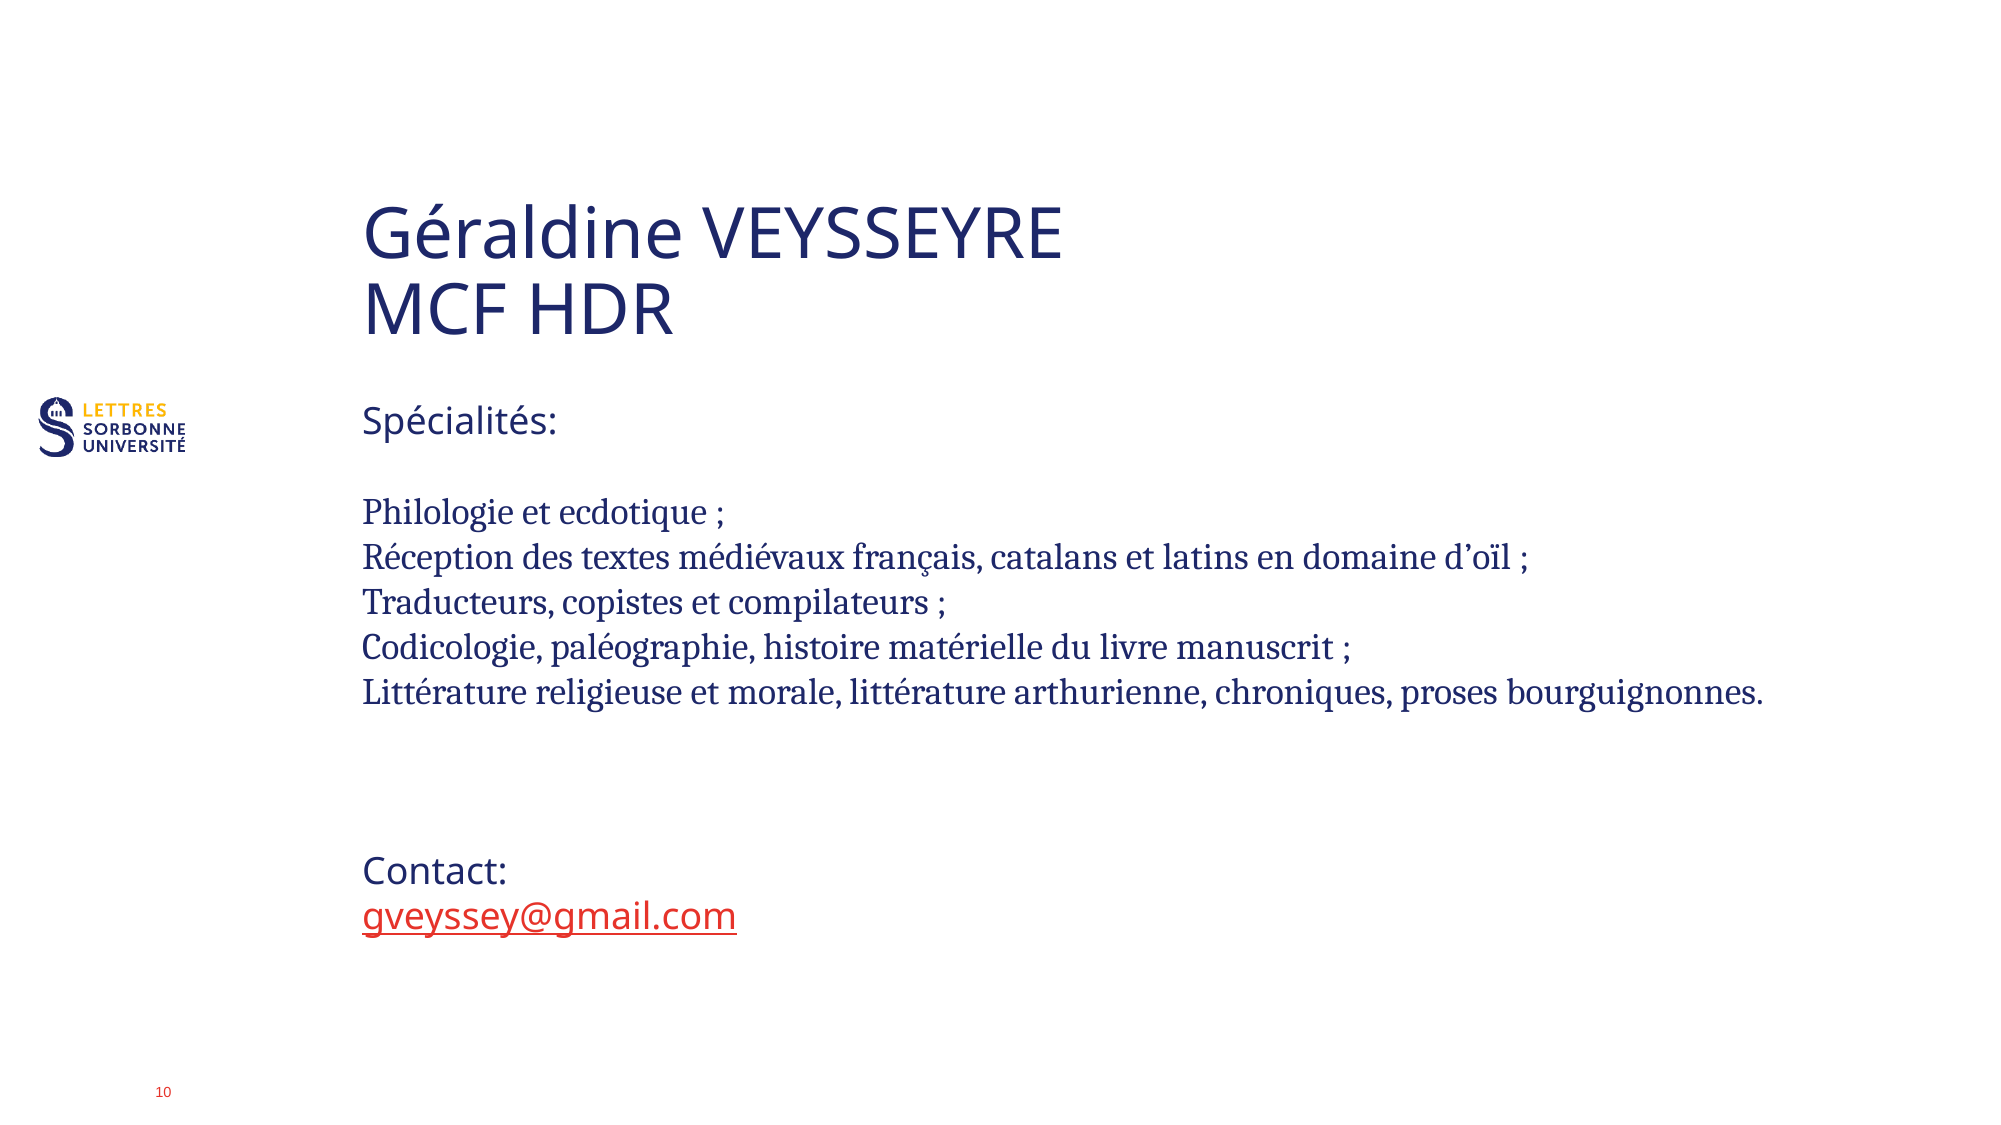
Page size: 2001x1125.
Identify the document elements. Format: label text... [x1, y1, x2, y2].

picture [38, 397, 185, 457]
list Spécialités: Philologie et ecdotique ; Réception des textes médiévaux français, catalans et latins en domaine d’oïl ; Traducteurs, copistes et compilateurs ; Codicologie, paléographie, histoire matérielle du livre manuscrit ; Littérature religieuse et morale, littérature arthurienne, chroniques, proses bourguignonnes. Contact: gveyssey@gmail.com [356, 397, 1874, 1035]
title Géraldine VEYSSEYRE MCF HDR [356, 162, 1644, 350]
